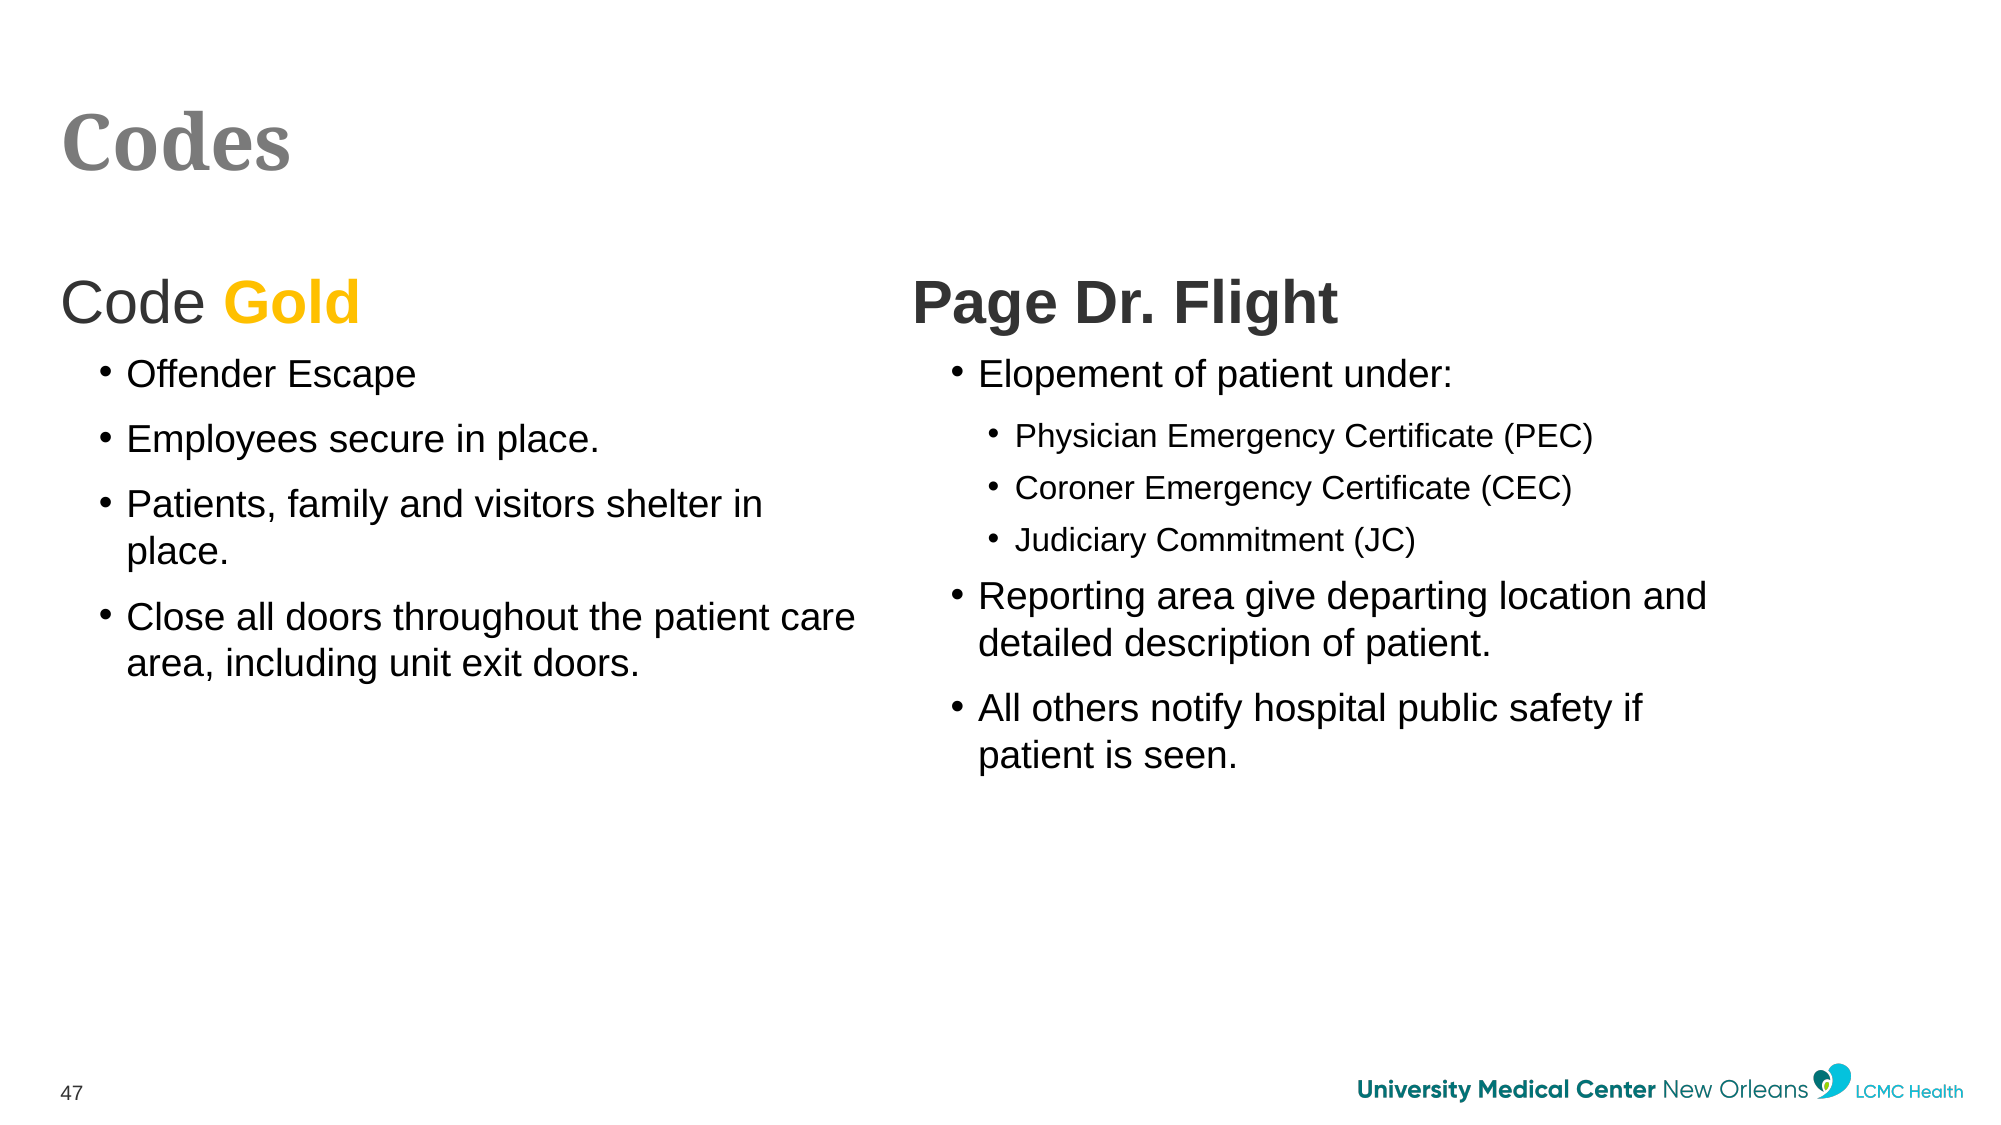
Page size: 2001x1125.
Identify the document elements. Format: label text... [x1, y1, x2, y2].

list Page Dr. Flight Elopement of patient under: Physician Emergency Certificate (PEC) Coroner Emergency Certificate (CEC) Judiciary Commitment (JC) Reporting area give departing location and detailed description of patient. All others notify hospital public safety if patient is seen. [911, 262, 1727, 1044]
slide_number 47 [60, 1070, 130, 1105]
picture [1341, 1046, 1980, 1120]
title Codes [60, 57, 1940, 225]
list Code Gold Offender Escape Employees secure in place. Patients, family and visitors shelter in place. Close all doors throughout the patient care area, including unit exit doors. [60, 262, 875, 1044]
